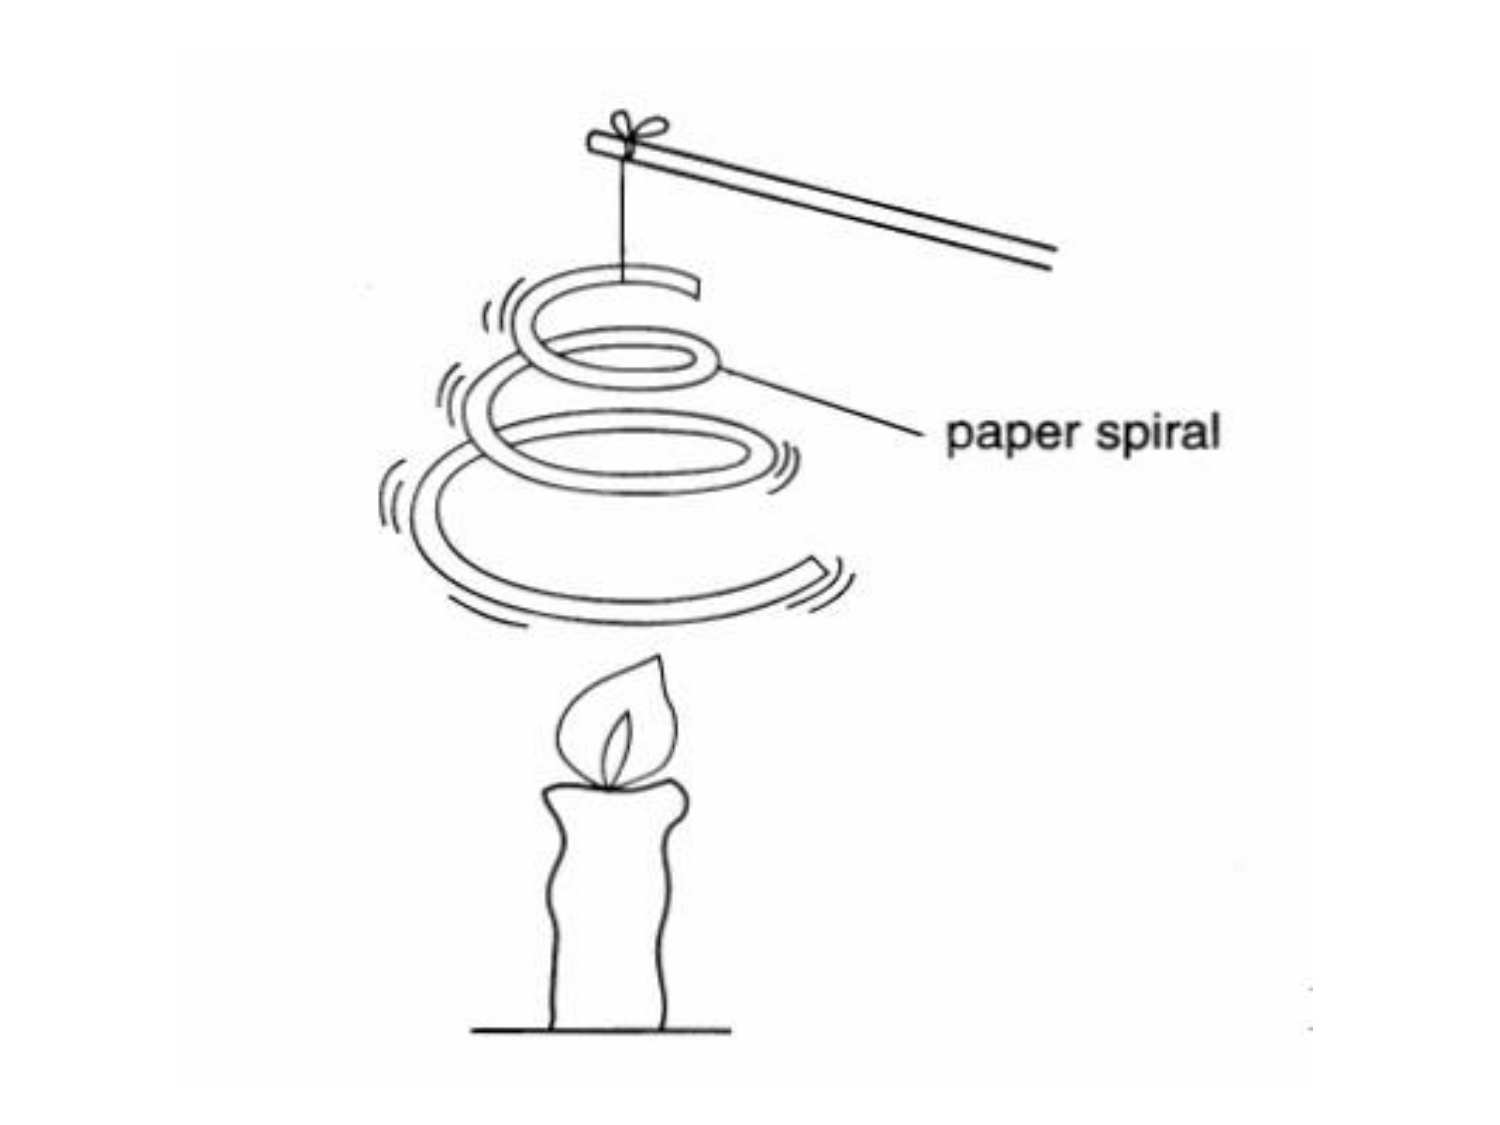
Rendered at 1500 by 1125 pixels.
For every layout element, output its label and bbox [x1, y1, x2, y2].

picture [174, 49, 1313, 1085]
